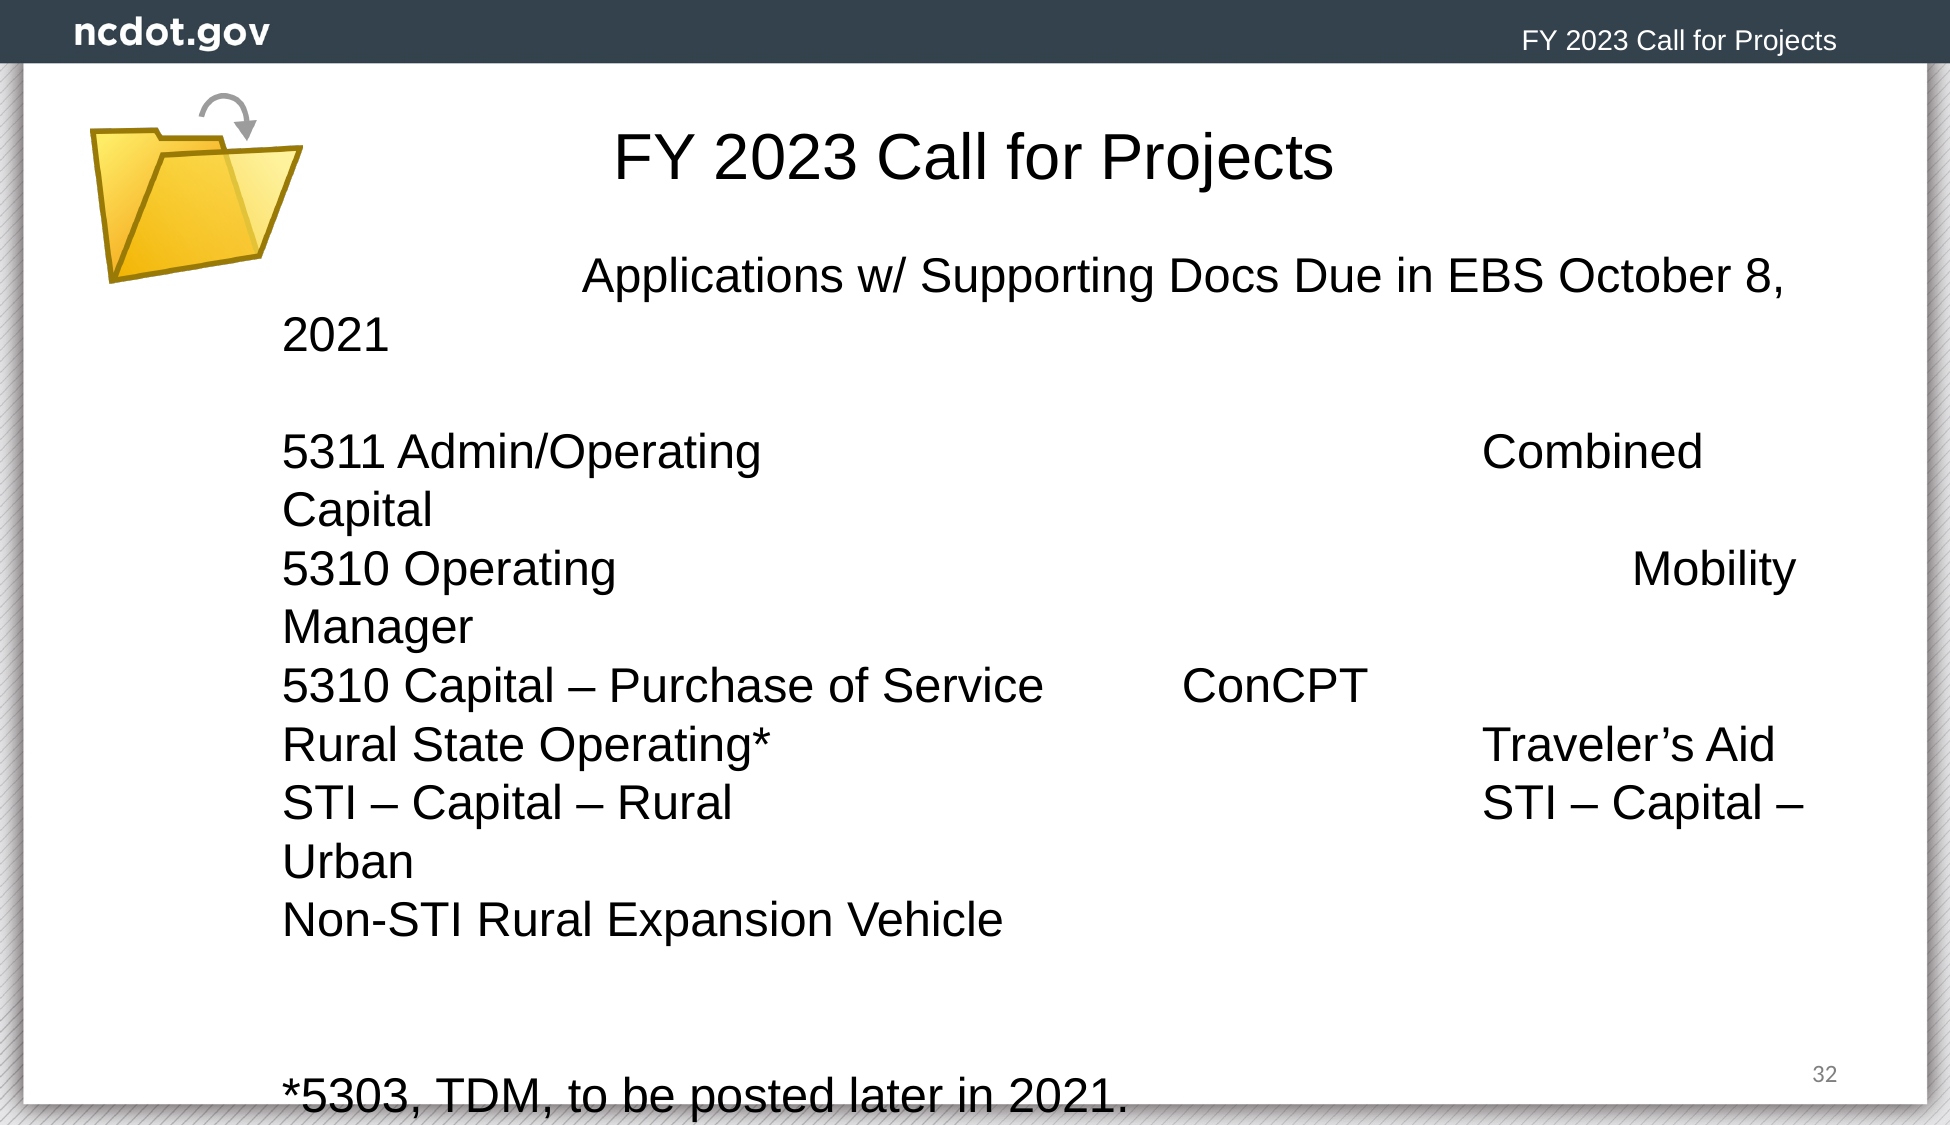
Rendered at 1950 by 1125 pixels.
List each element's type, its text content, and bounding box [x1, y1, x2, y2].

list FY 2023 Call for Projects [1031, 14, 1853, 58]
picture [0, 0, 1950, 1125]
text_box Applications w/ Supporting Docs Due in EBS October 8, 2021 5311 Admin/Operating Combined Capital 5310 Operating Mobility Manager 5310 Capital – Purchase of Service ConCPT Rural State Operating* Traveler’s Aid STI – Capital – Rural STI – Capital –Urban Non-STI Rural Expansion Vehicle *5303, TDM, to be posted later in 2021. *5307 FY 2022 applications previously submitted are in review process [267, 236, 1853, 1125]
text_box FY 2023 Call for Projects [598, 106, 1351, 200]
